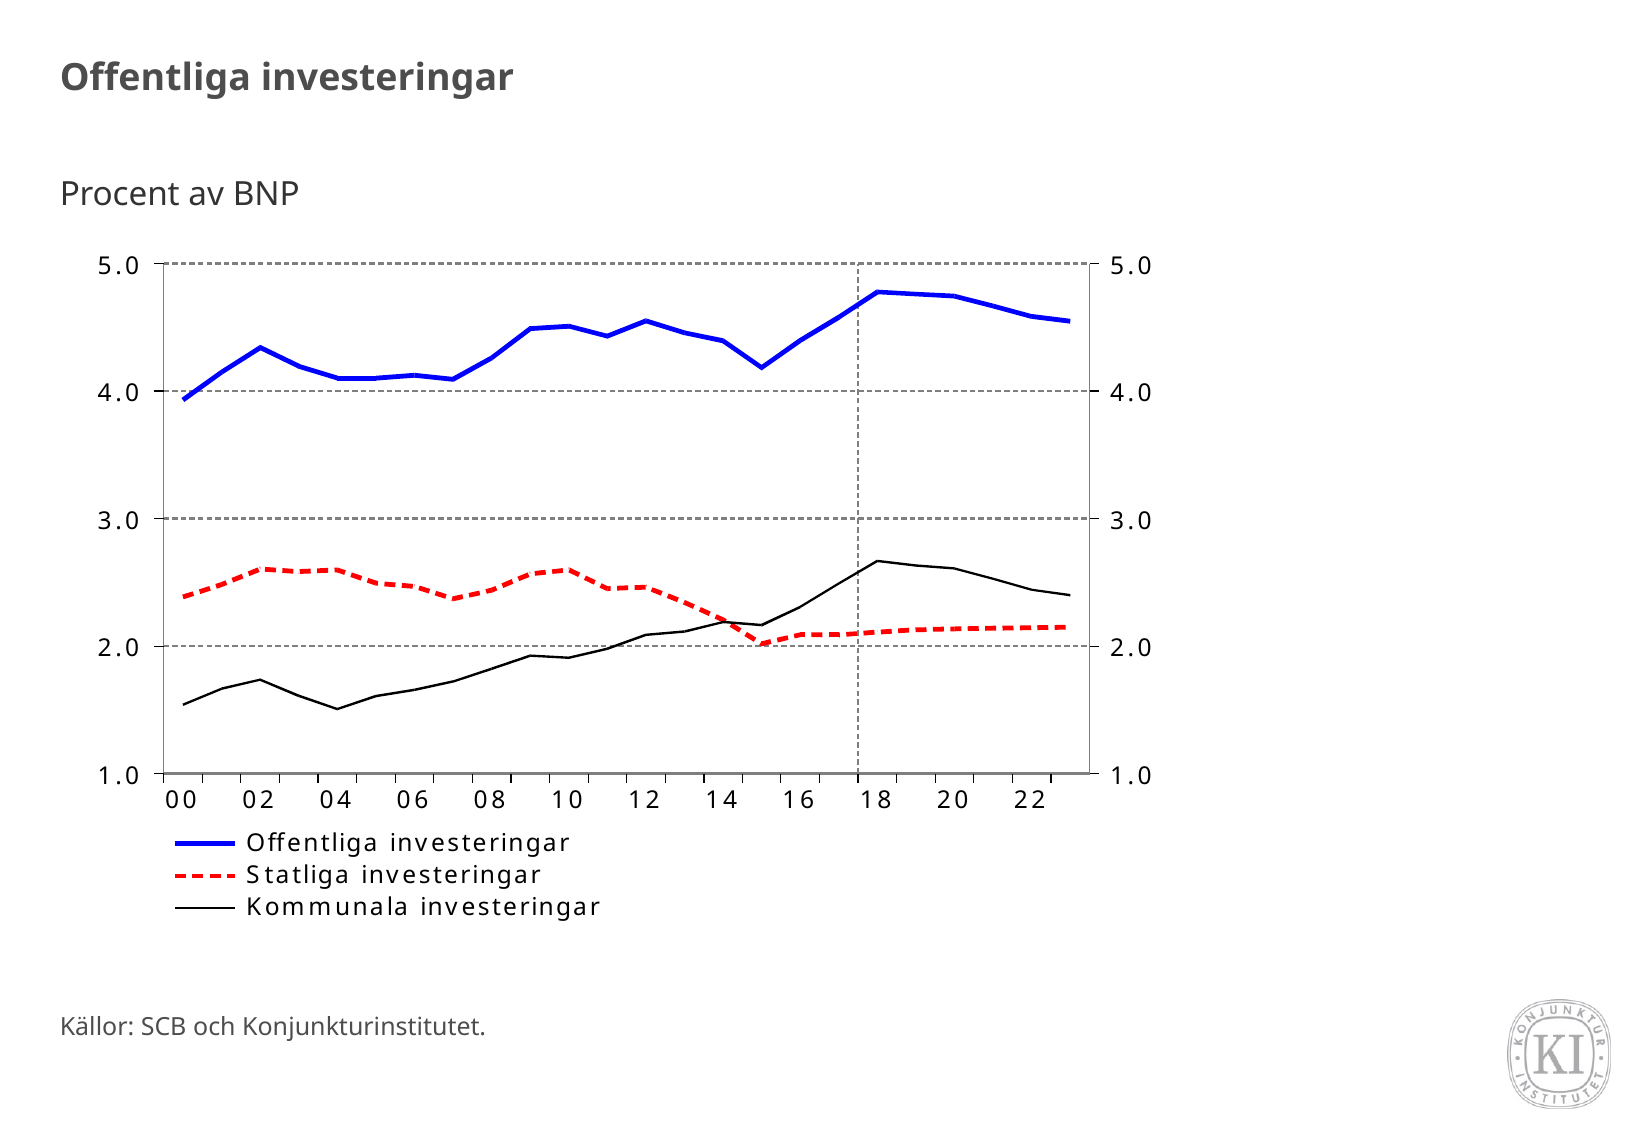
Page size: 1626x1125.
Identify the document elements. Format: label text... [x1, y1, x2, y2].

picture [1507, 999, 1611, 1109]
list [59, 228, 1207, 946]
title Offentliga investeringar [44, 45, 1545, 114]
subtitle Källor: SCB och Konjunkturinstitutet. [44, 1003, 1474, 1106]
list Procent av BNP [44, 125, 1545, 220]
